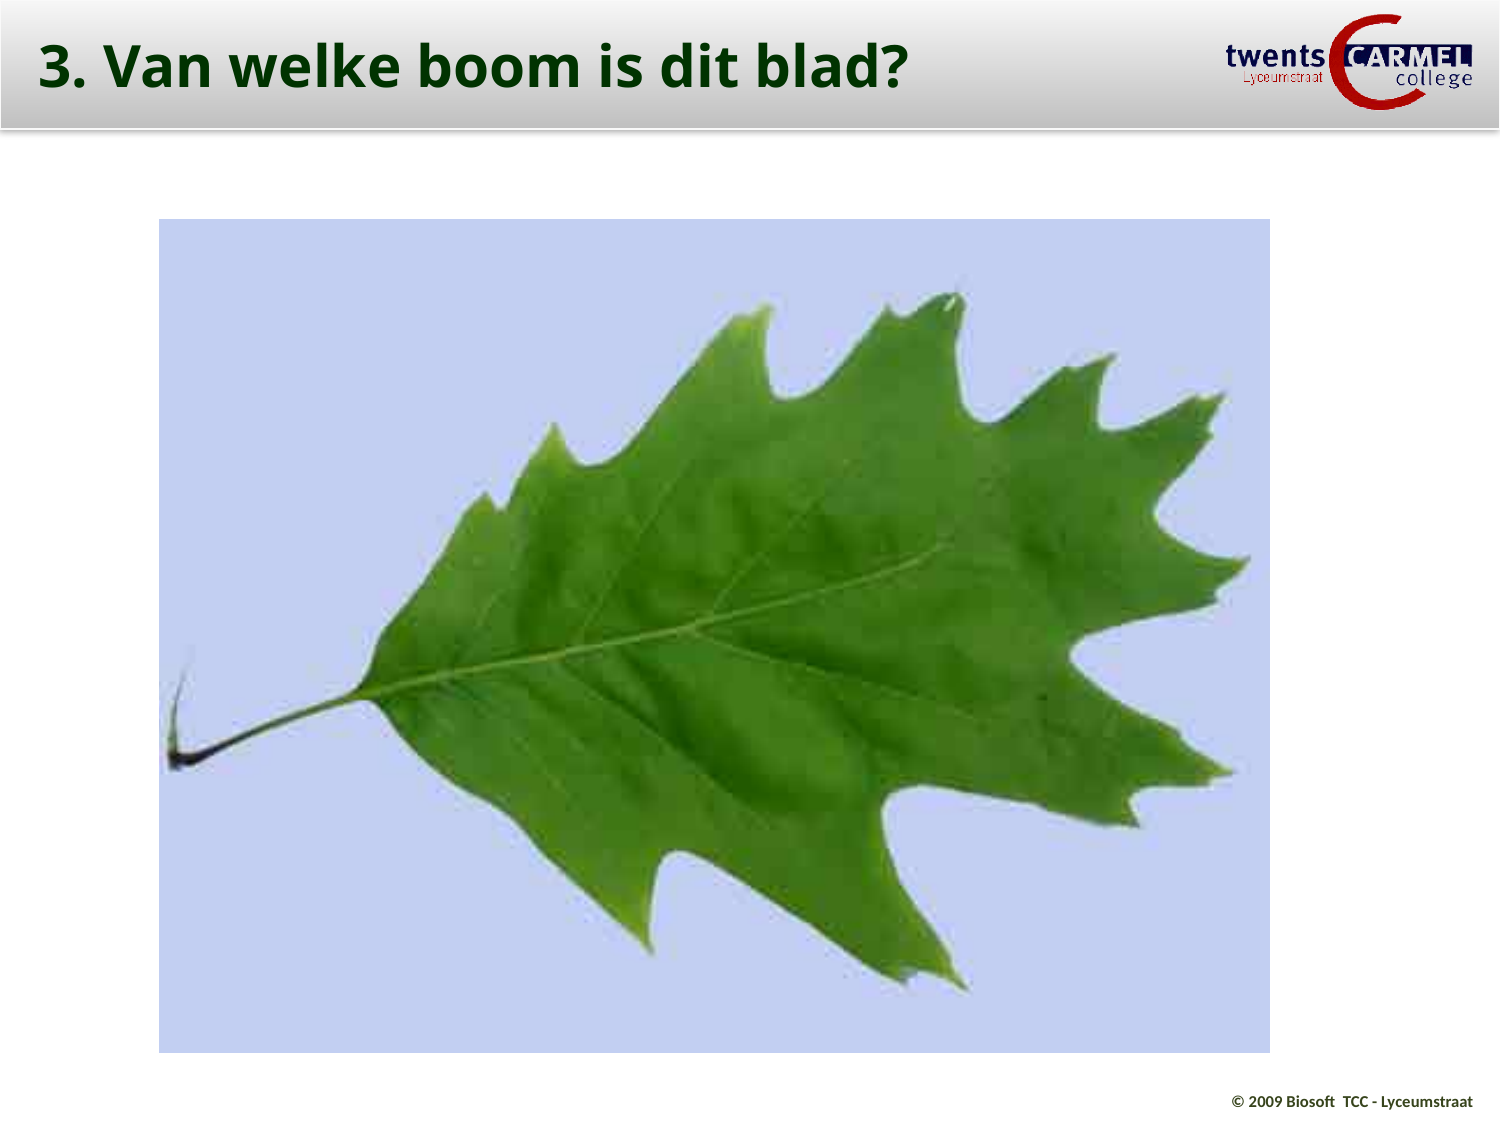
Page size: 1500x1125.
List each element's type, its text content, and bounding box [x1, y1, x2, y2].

picture [159, 219, 1271, 1053]
picture [1218, 9, 1489, 118]
title 3. Van welke boom is dit blad? [23, 11, 1207, 118]
